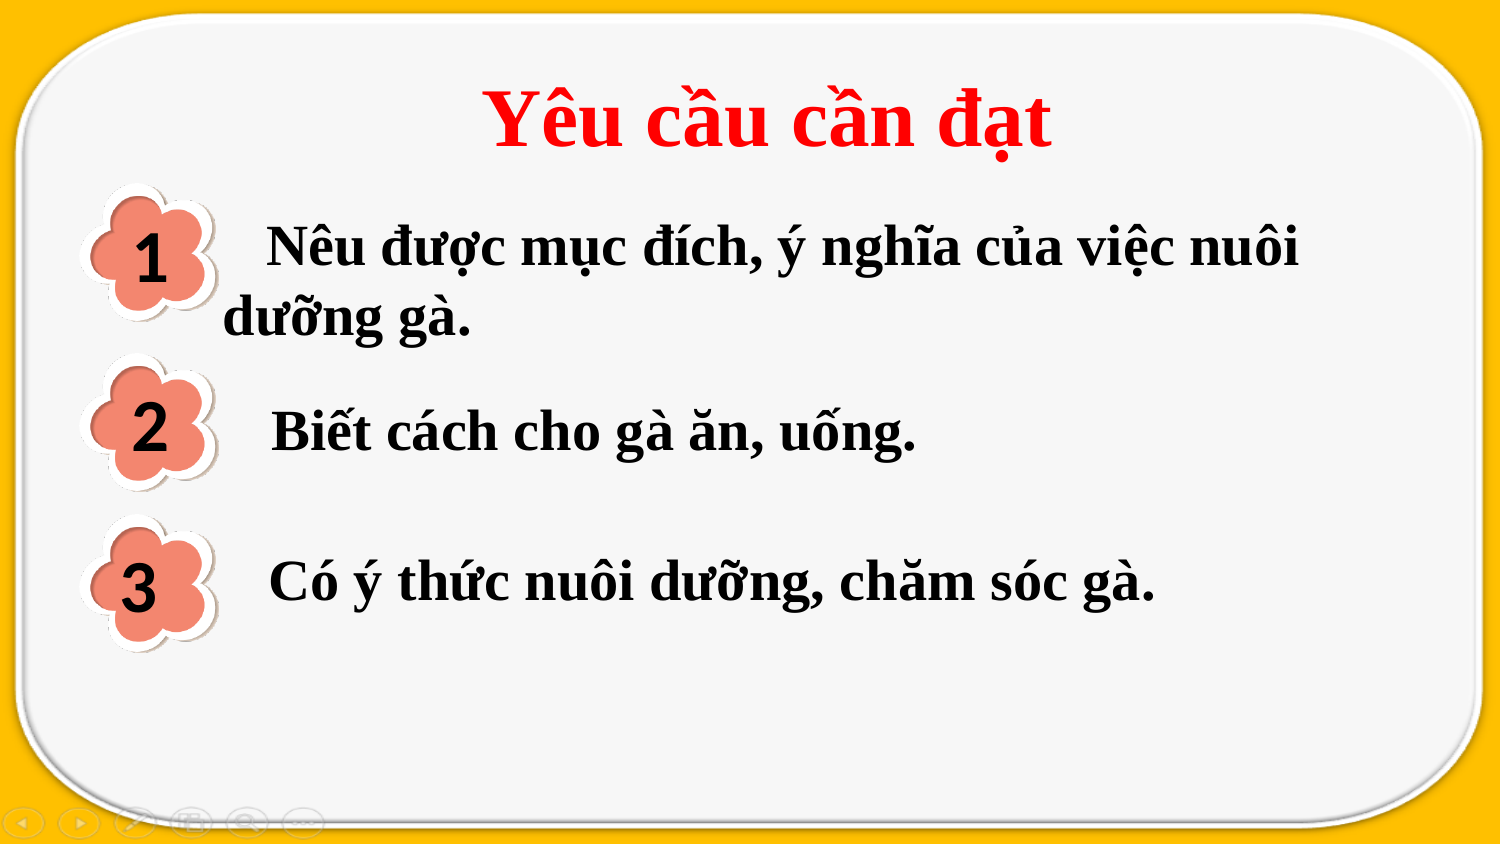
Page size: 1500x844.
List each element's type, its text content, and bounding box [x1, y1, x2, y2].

text_box Biết cách cho gà ăn, uống. [256, 384, 940, 470]
picture [0, 0, 1500, 844]
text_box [79, 353, 219, 492]
text_box Yêu cầu cần đạt [466, 55, 1075, 171]
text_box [79, 513, 219, 653]
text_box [79, 183, 219, 323]
text_box Nêu được mục đích, ý nghĩa của việc nuôi dưỡng gà. [207, 199, 1333, 355]
text_box Có ý thức nuôi dưỡng, chăm sóc gà. [253, 534, 1261, 620]
